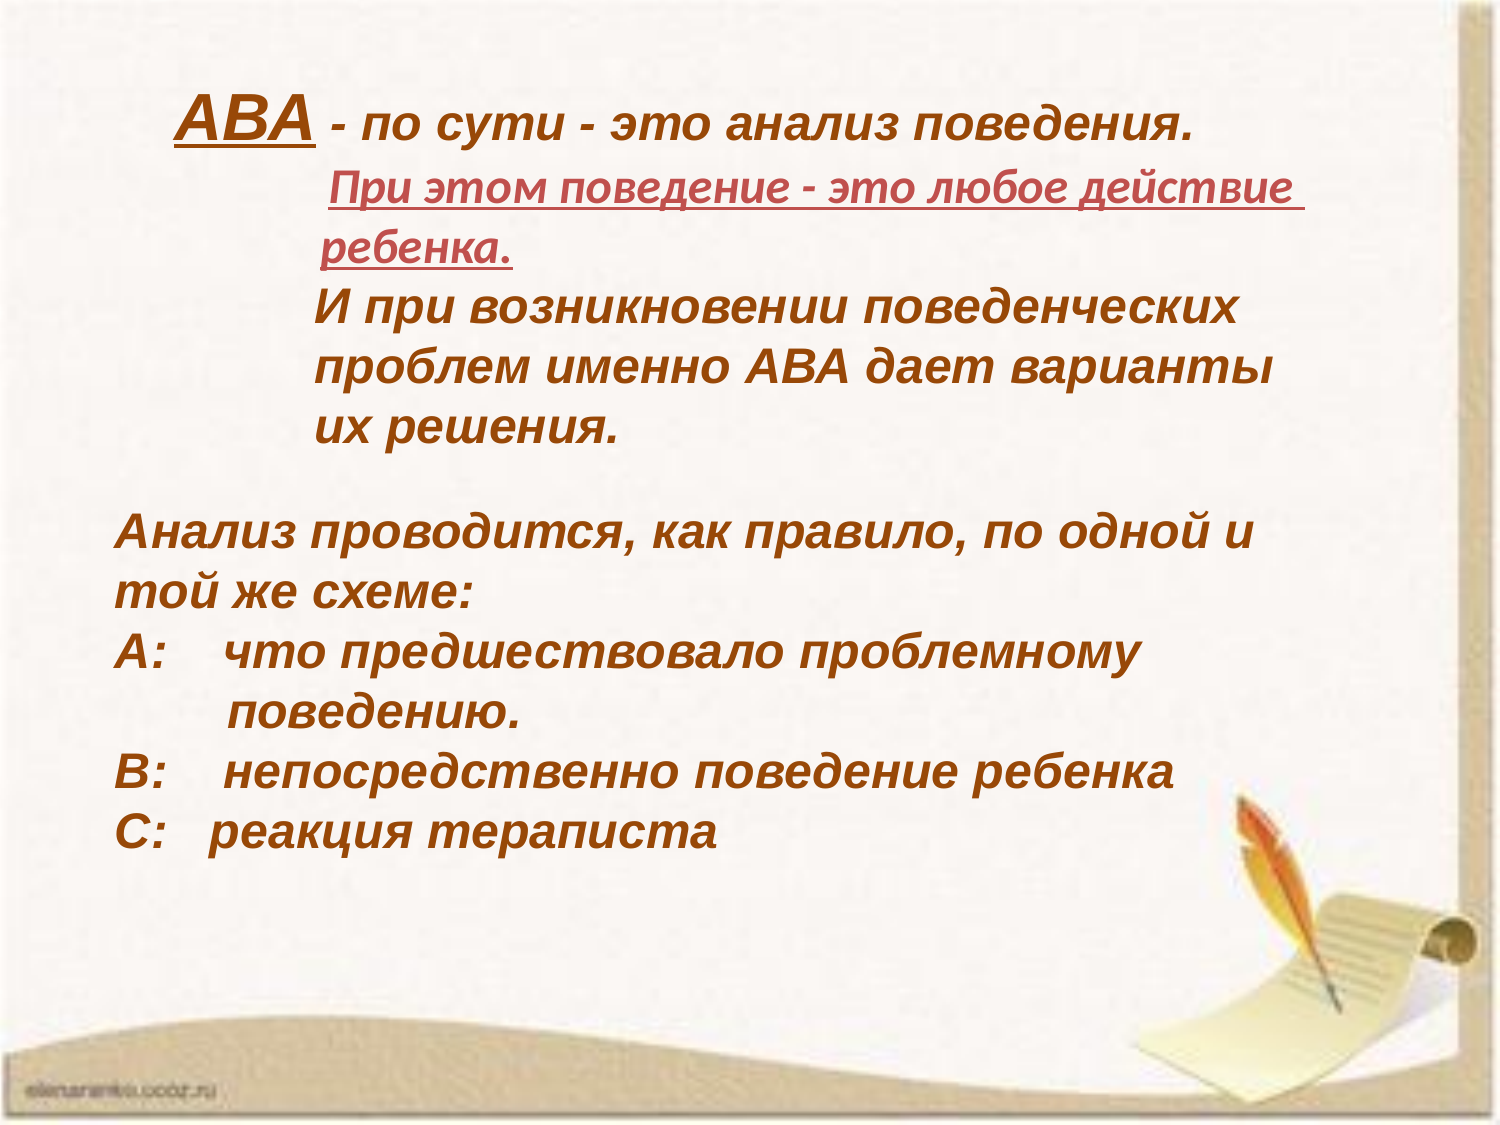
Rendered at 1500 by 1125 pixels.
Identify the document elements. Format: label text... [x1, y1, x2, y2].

picture [0, 0, 1500, 1125]
text_box АВА - по сути - это анализ поведения. При этом поведение - это любое действие ребенка. И при возникновении поведенческих проблем именно АВА дает варианты их решения. [159, 66, 1400, 461]
text_box Анализ проводится, как правило, по одной и той же схеме: А: что предшествовало проблемному поведению. В: непосредственно поведение ребенка С: реакция тераписта [100, 491, 1353, 867]
